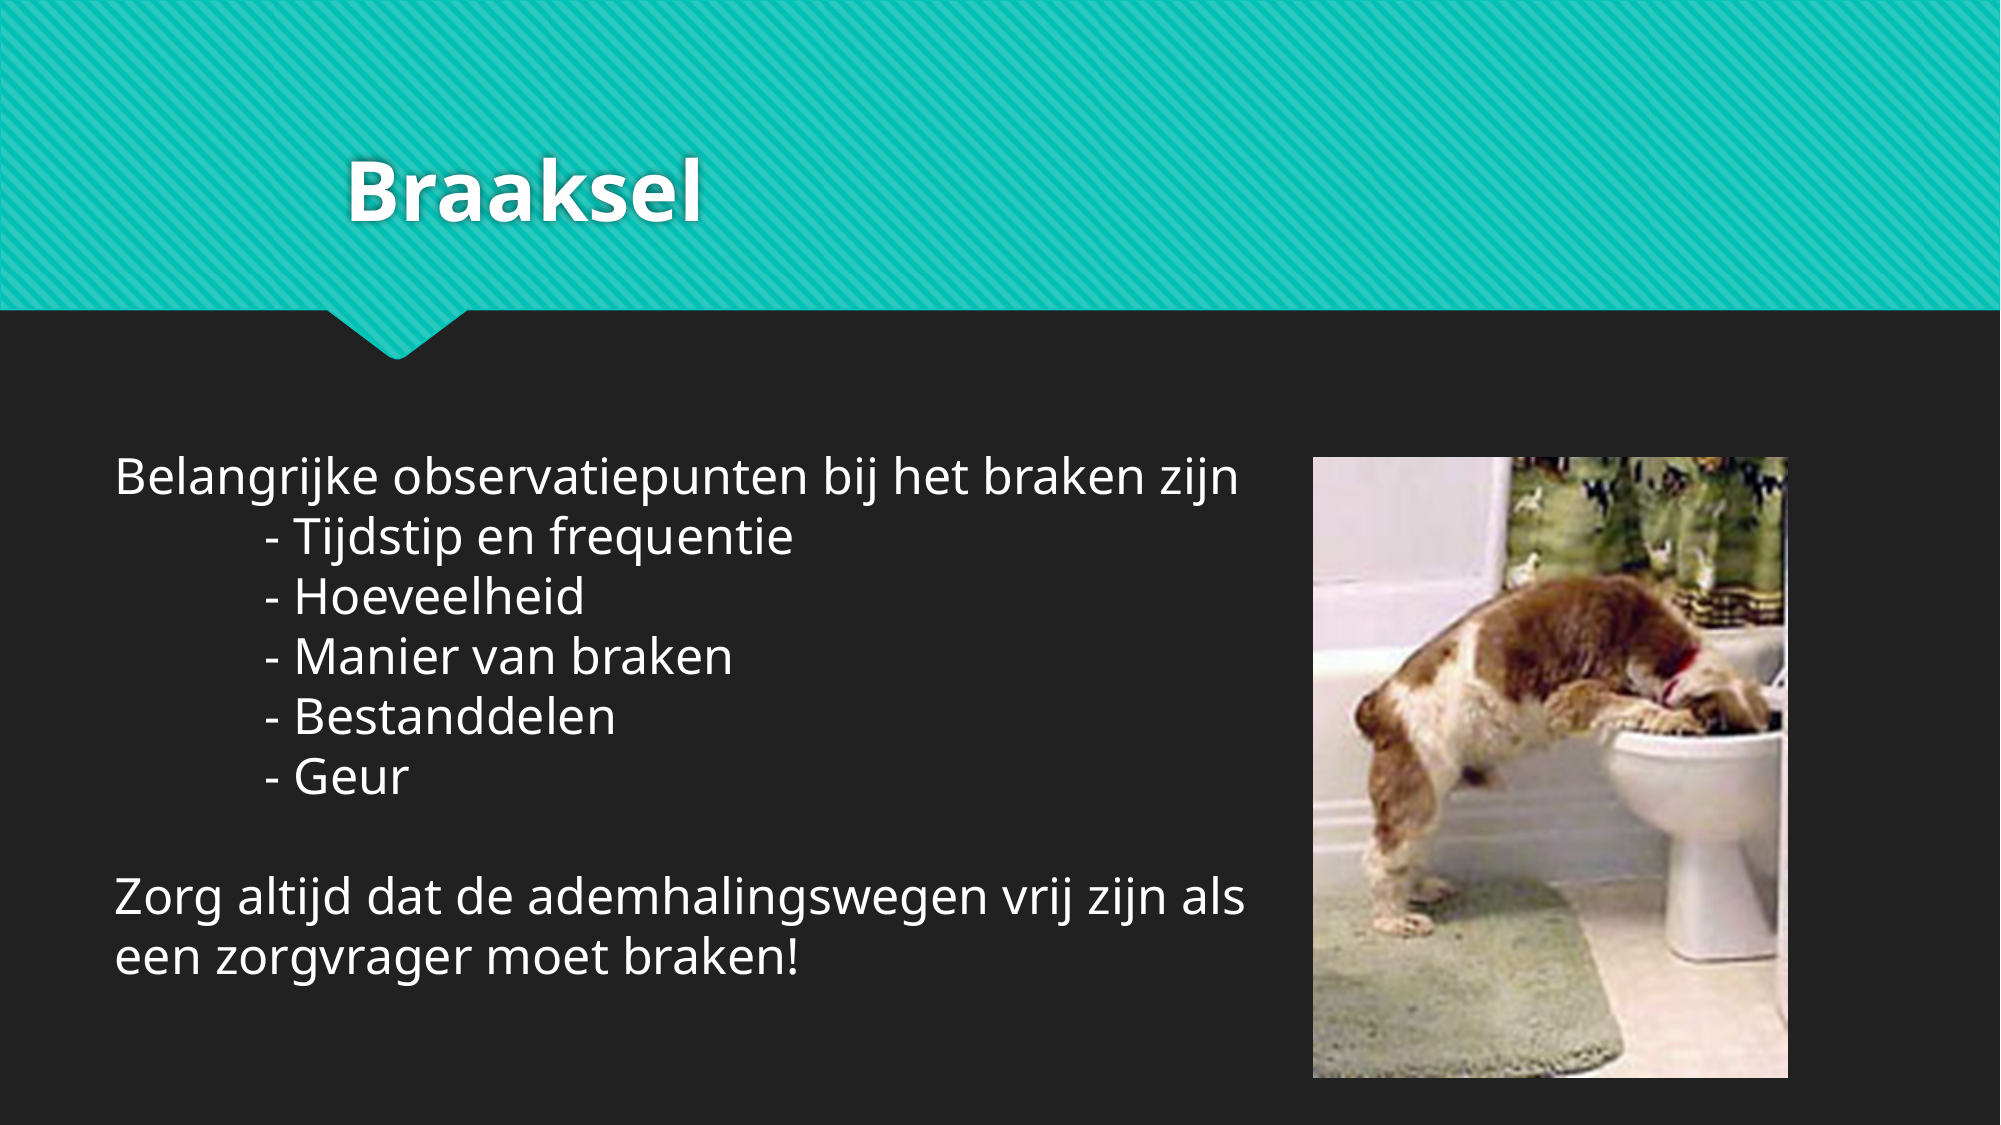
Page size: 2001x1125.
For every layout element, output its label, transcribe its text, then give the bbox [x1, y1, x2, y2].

title Braaksel [329, 51, 1598, 247]
picture [1313, 457, 1789, 1078]
text_box Belangrijke observatiepunten bij het braken zijn - Tijdstip en frequentie - Hoeveelheid - Manier van braken - Bestanddelen - Geur Zorg altijd dat de ademhalingswegen vrij zijn als een zorgvrager moet braken! [100, 437, 1284, 992]
